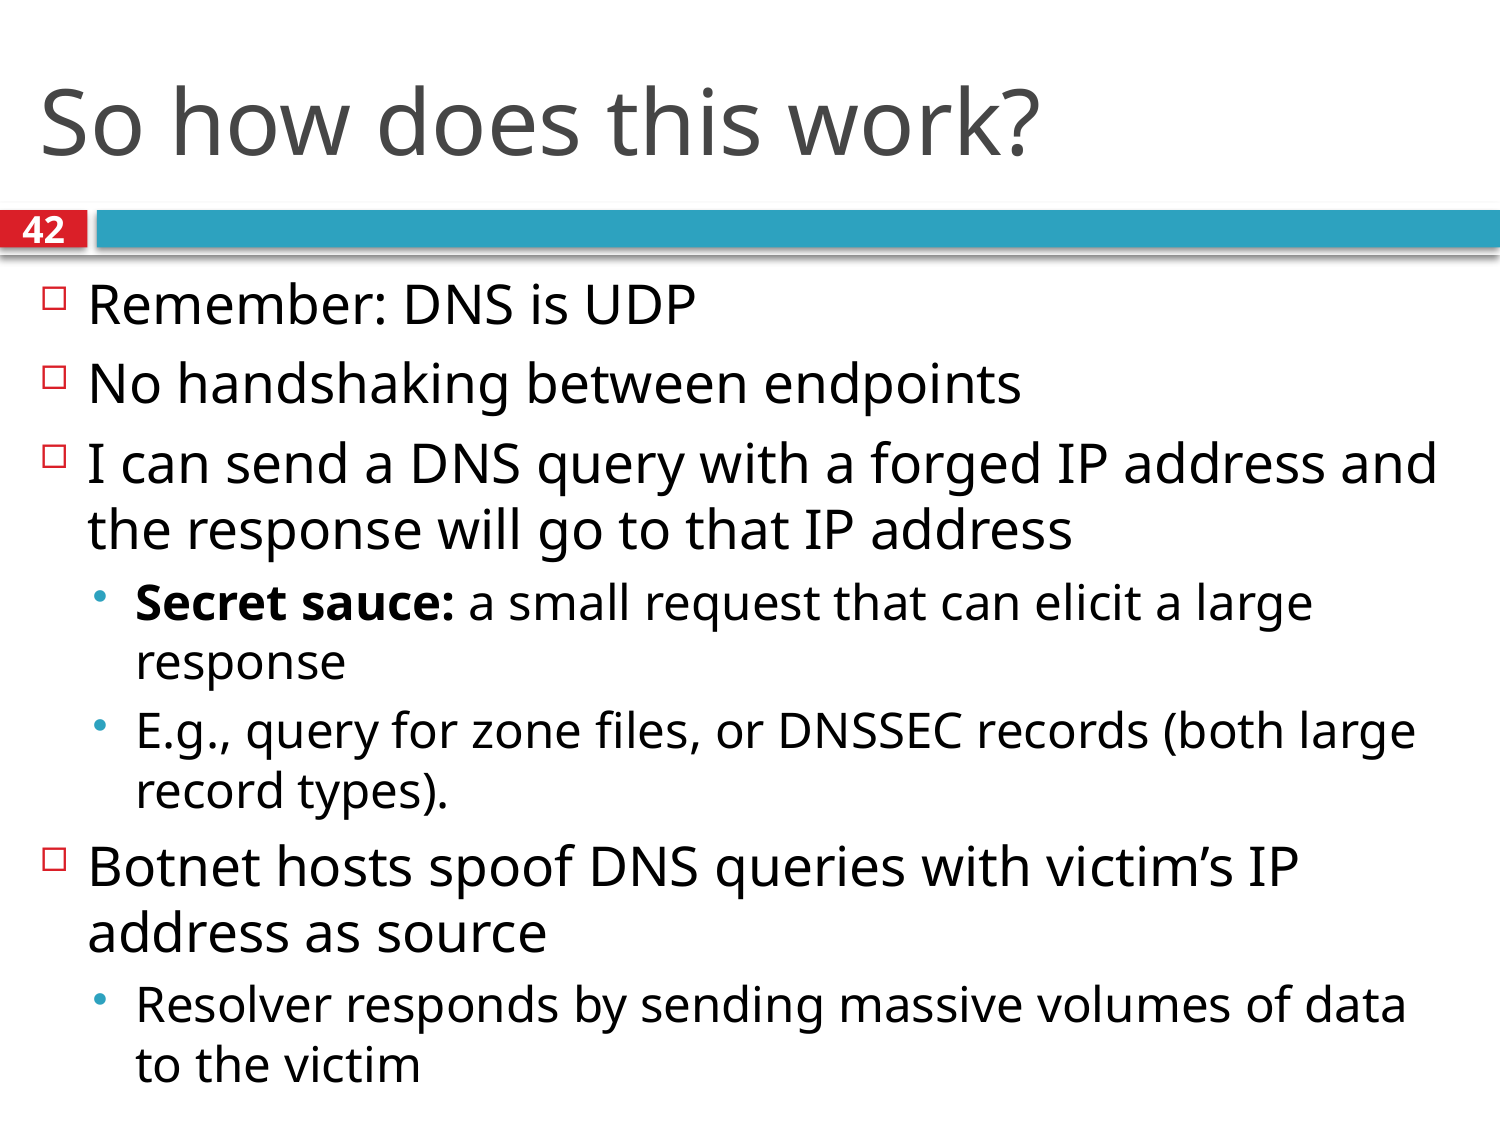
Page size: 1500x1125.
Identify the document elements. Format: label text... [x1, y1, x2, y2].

title So how does this work? [24, 37, 1475, 200]
list Remember: DNS is UDP No handshaking between endpoints I can send a DNS query with a forged IP address and the response will go to that IP address Secret sauce: a small request that can elicit a large response E.g., query for zone files, or DNSSEC records (both large record types). Botnet hosts spoof DNS queries with victim’s IP address as source Resolver responds by sending massive volumes of data to the victim [24, 262, 1475, 1100]
slide_number 42 [0, 206, 88, 257]
